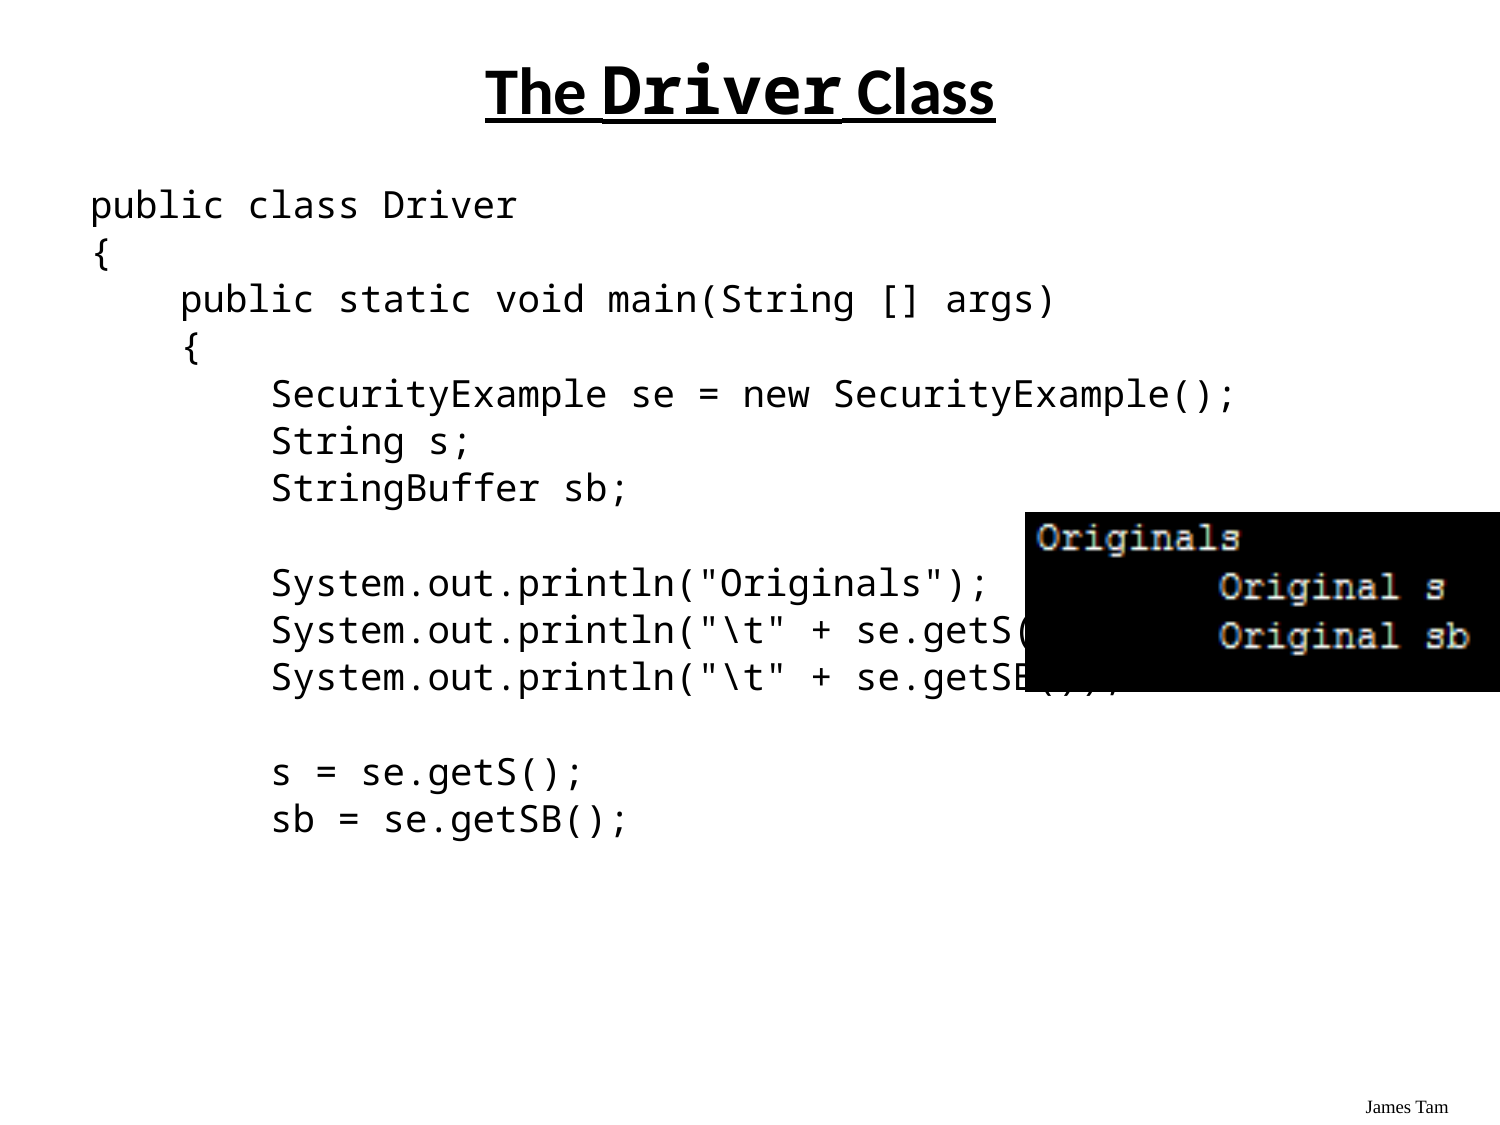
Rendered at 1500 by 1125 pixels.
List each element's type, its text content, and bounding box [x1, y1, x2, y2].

list public class Driver { public static void main(String [] args) { SecurityExample se = new SecurityExample(); String s; StringBuffer sb; System.out.println("Originals"); System.out.println("\t" + se.getS()); System.out.println("\t" + se.getSB()); s = se.getS(); sb = se.getSB(); [75, 181, 1417, 1063]
picture [1024, 512, 1500, 692]
title The Driver Class [70, 49, 1411, 136]
